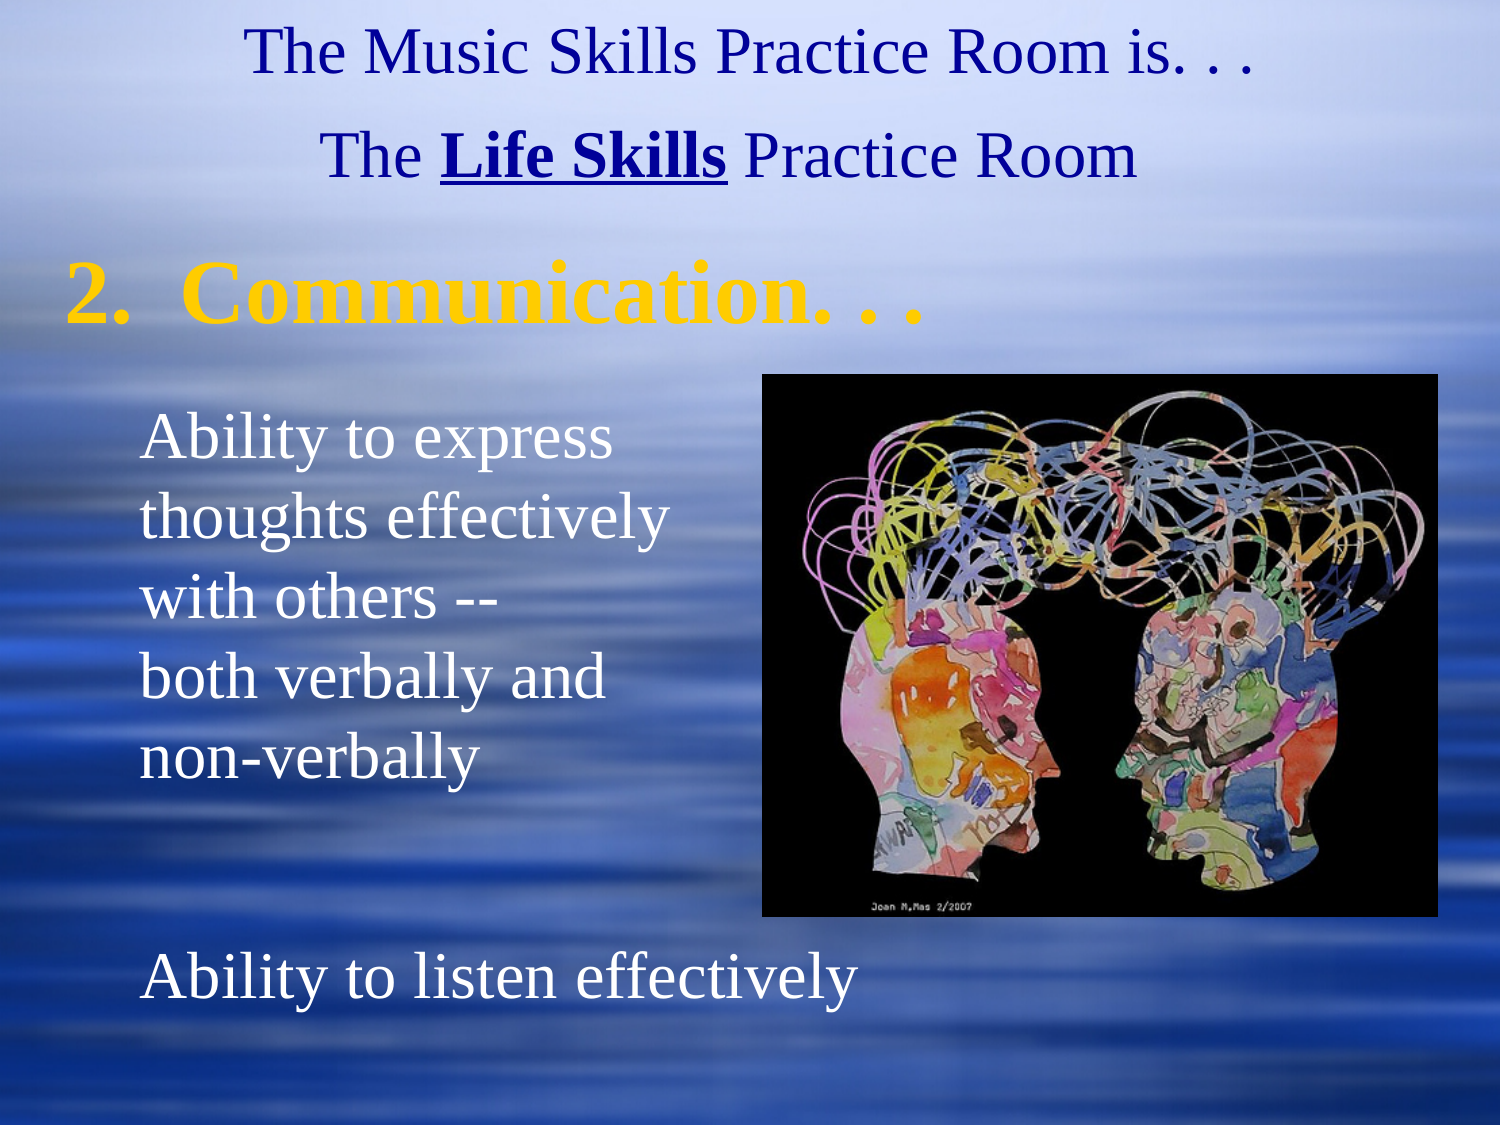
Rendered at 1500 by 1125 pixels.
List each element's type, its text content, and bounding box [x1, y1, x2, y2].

picture [0, 95, 1500, 1125]
text_box 2. Communication. . . Ability to express thoughts effectively with others -- both verbally and non-verbally Ability to listen effectively [50, 224, 1425, 1020]
text_box The Life Skills Practice Room [304, 103, 1155, 199]
text_box The Music Skills Practice Room is. . . [0, 0, 1500, 95]
